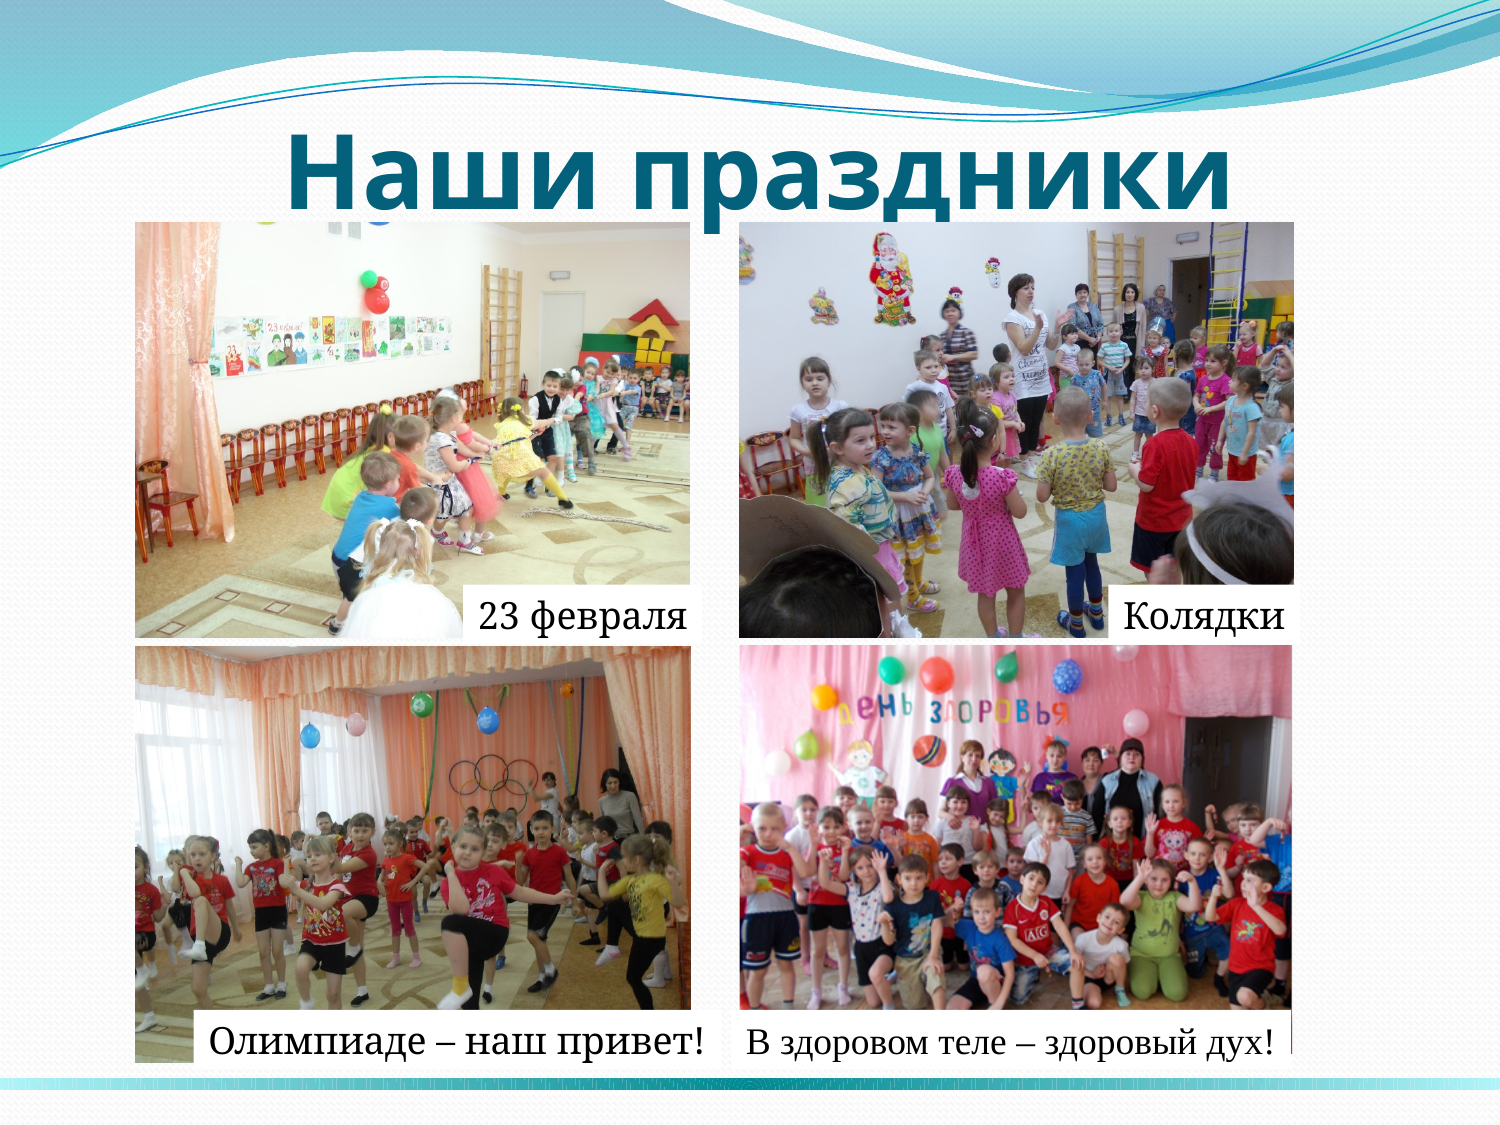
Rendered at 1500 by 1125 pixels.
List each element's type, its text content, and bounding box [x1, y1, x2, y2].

picture [739, 644, 1293, 1055]
text_box 23 февраля [693, 584, 702, 645]
picture [135, 221, 690, 638]
text_box [0, 1078, 1500, 1090]
text_box В здоровом теле – здоровый дух! [731, 1009, 1292, 1070]
text_box Олимпиаде – наш привет! [695, 1009, 721, 1070]
picture [739, 221, 1294, 638]
picture [135, 646, 692, 1064]
title Наши праздники [46, 42, 1472, 231]
